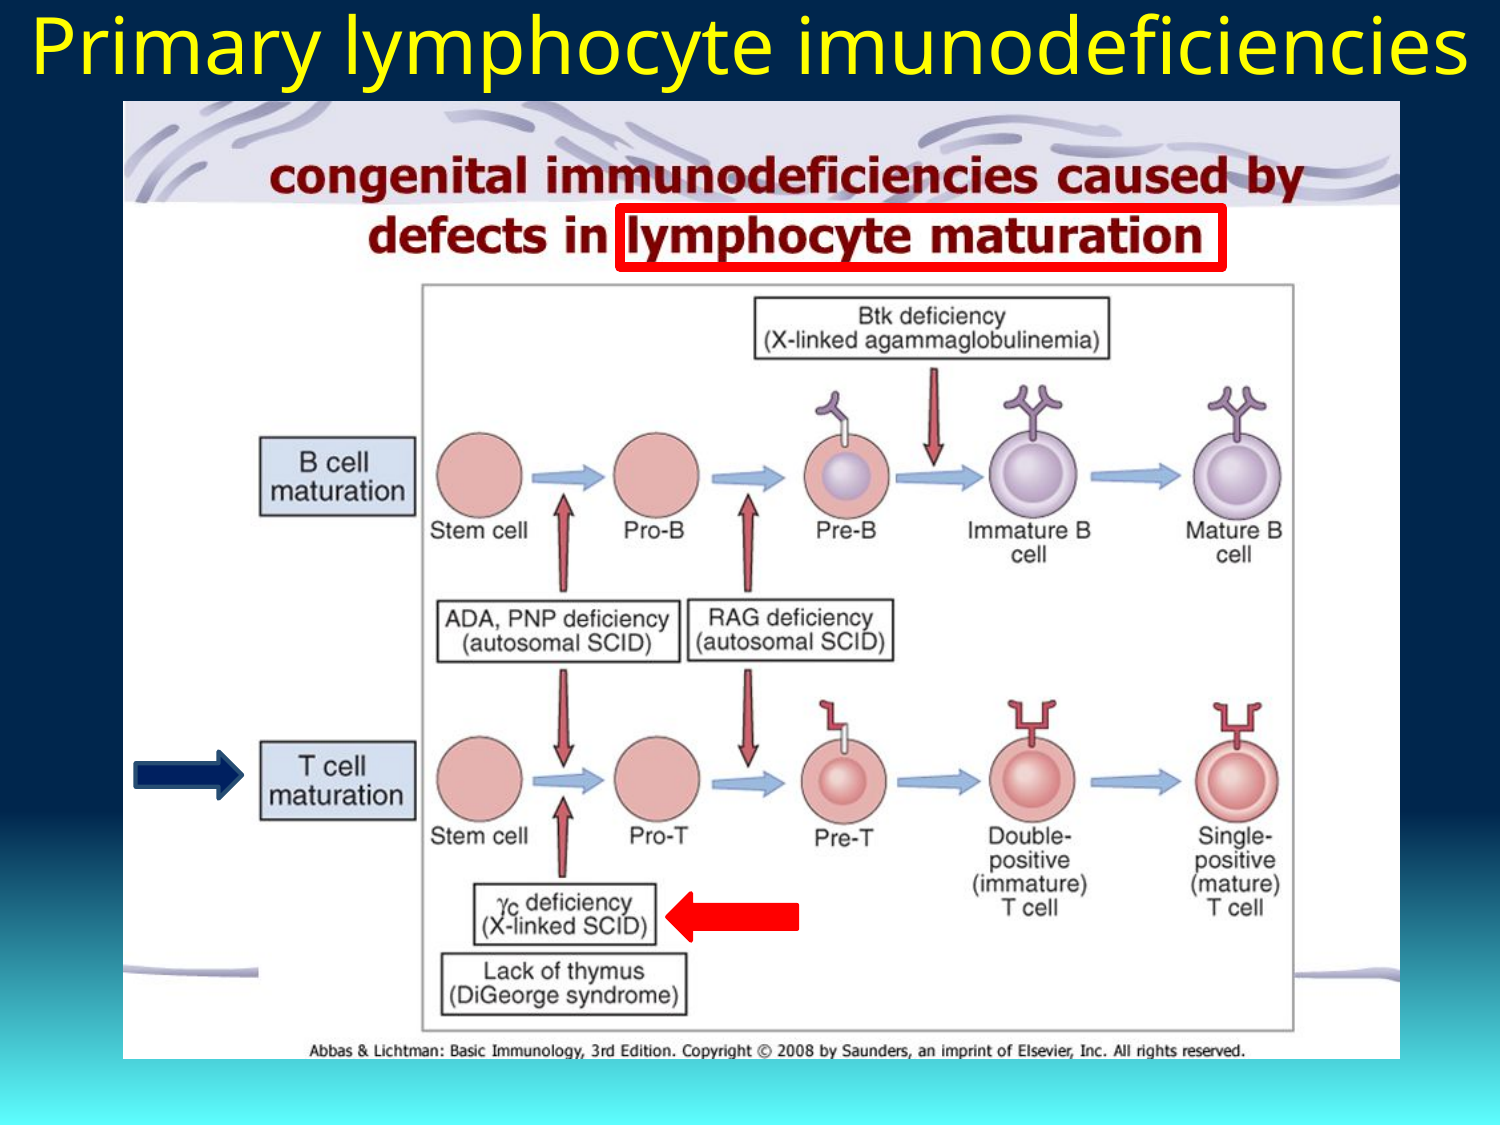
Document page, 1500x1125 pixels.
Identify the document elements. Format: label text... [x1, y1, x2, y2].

title Primary lymphocyte imunodeficiencies [0, 0, 1500, 114]
picture [123, 101, 1400, 1059]
